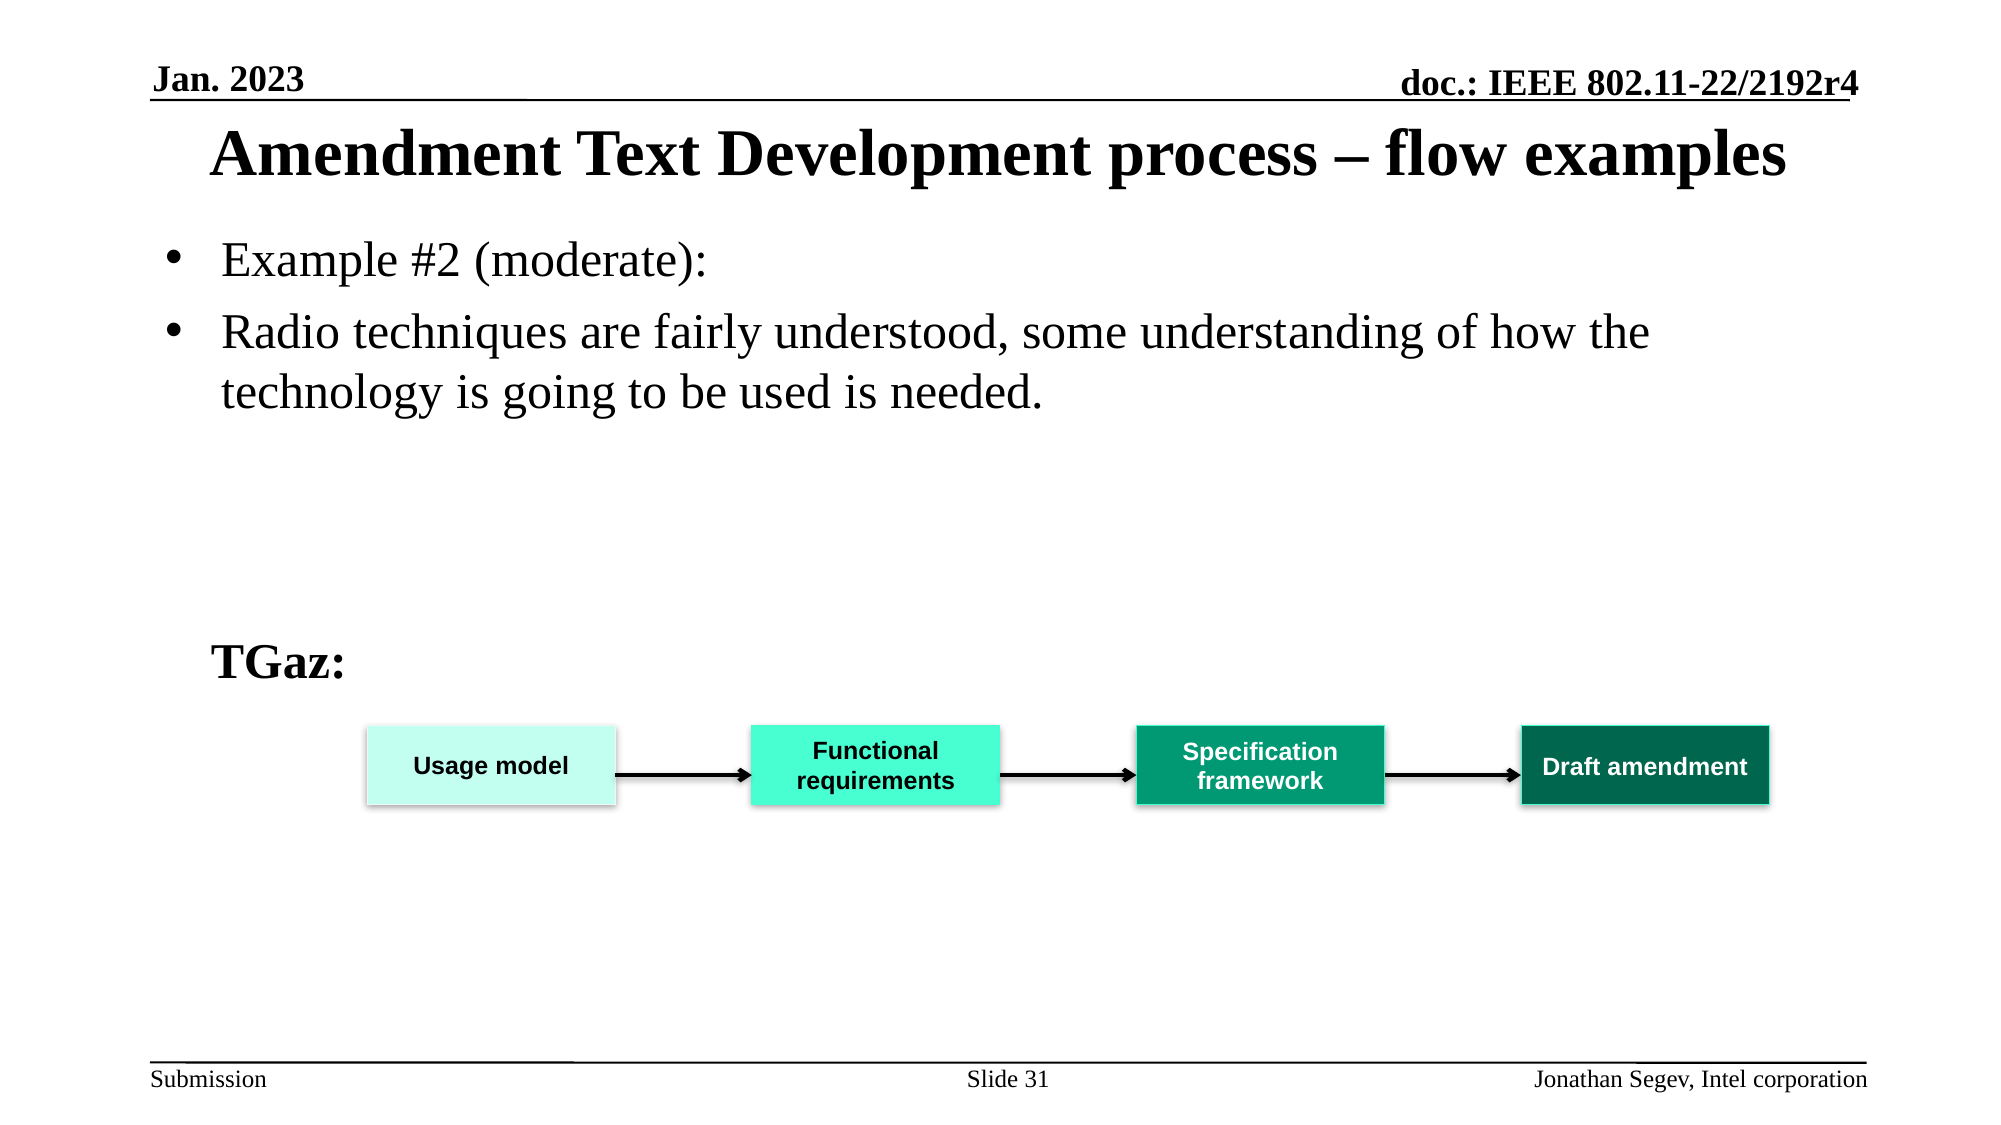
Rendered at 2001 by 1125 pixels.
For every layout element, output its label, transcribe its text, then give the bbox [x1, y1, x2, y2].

text_box TGaz: [196, 620, 539, 696]
list Example #2 (moderate): Radio techniques are fairly understood, some understanding of how the technology is going to be used is needed. [149, 218, 1850, 504]
text_box Draft amendment [1521, 725, 1770, 805]
slide_number Slide 31 [950, 1061, 1067, 1123]
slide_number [152, 54, 563, 100]
footer Jonathan Segev, Intel corporation [1171, 1061, 1869, 1093]
text_box Functional requirements [751, 725, 1000, 805]
text_box Specification framework [1136, 725, 1385, 805]
title Amendment Text Development process – flow examples [149, 112, 1850, 185]
text_box Usage model [367, 725, 616, 805]
